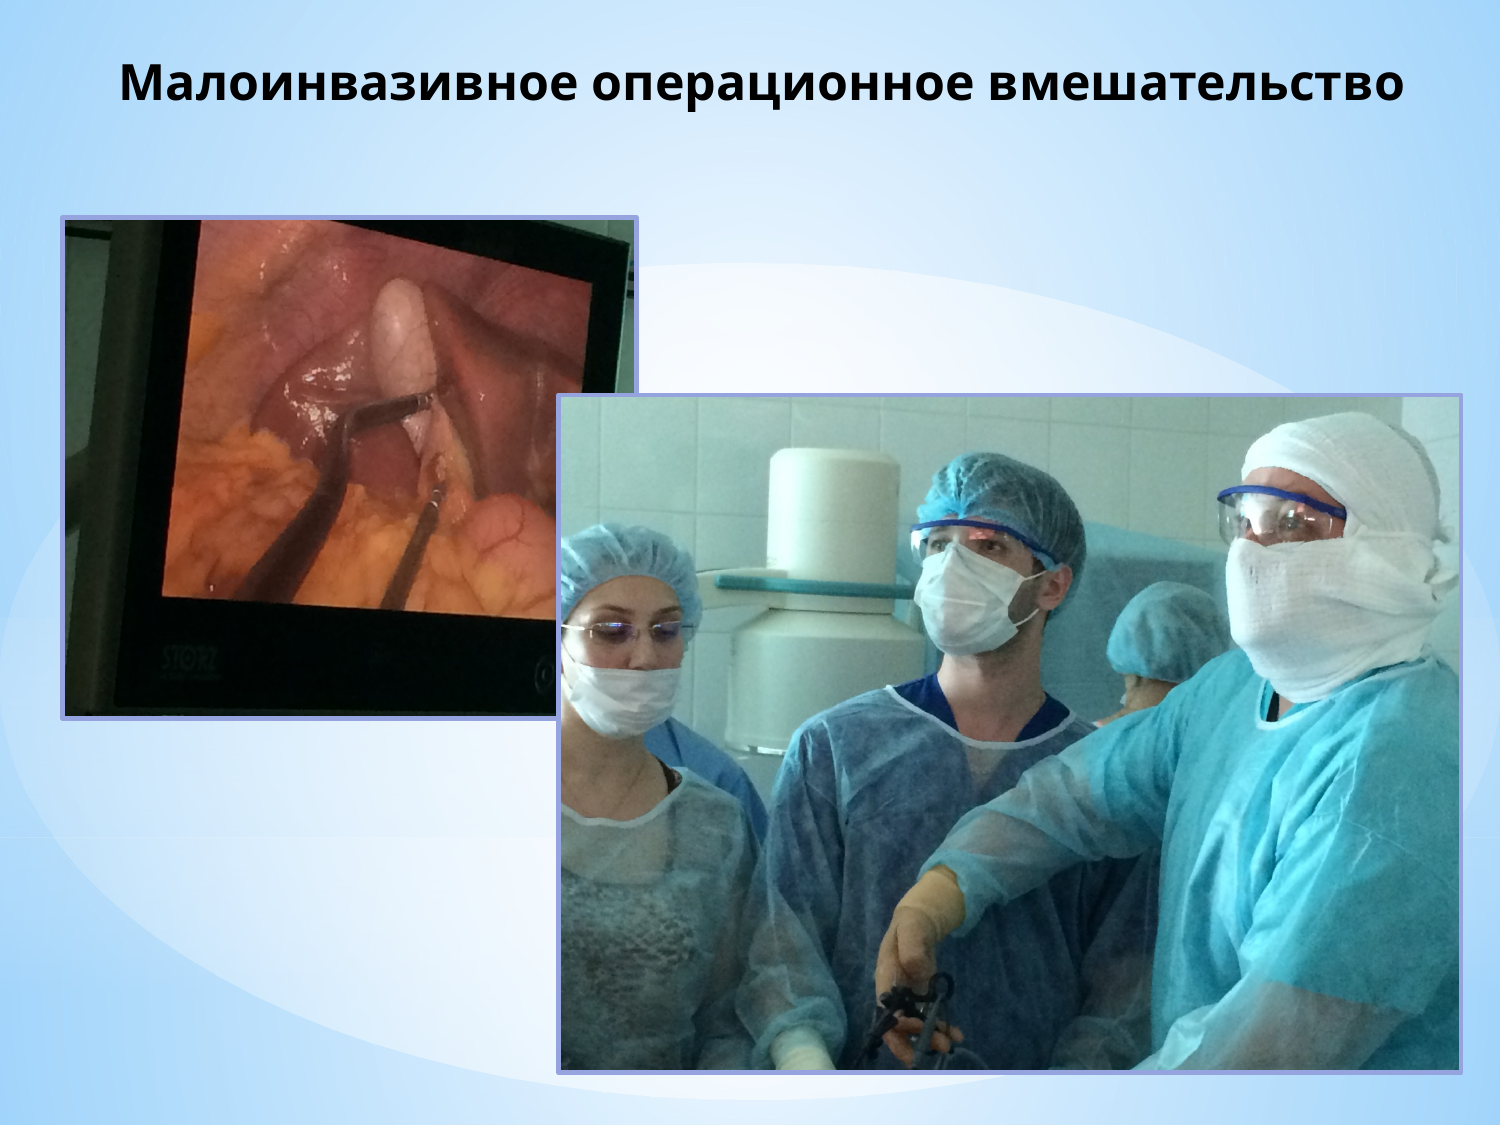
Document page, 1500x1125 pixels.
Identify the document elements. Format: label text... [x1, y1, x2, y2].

picture [64, 219, 1459, 1071]
title Малоинвазивное операционное вмешательство [49, 42, 1475, 185]
